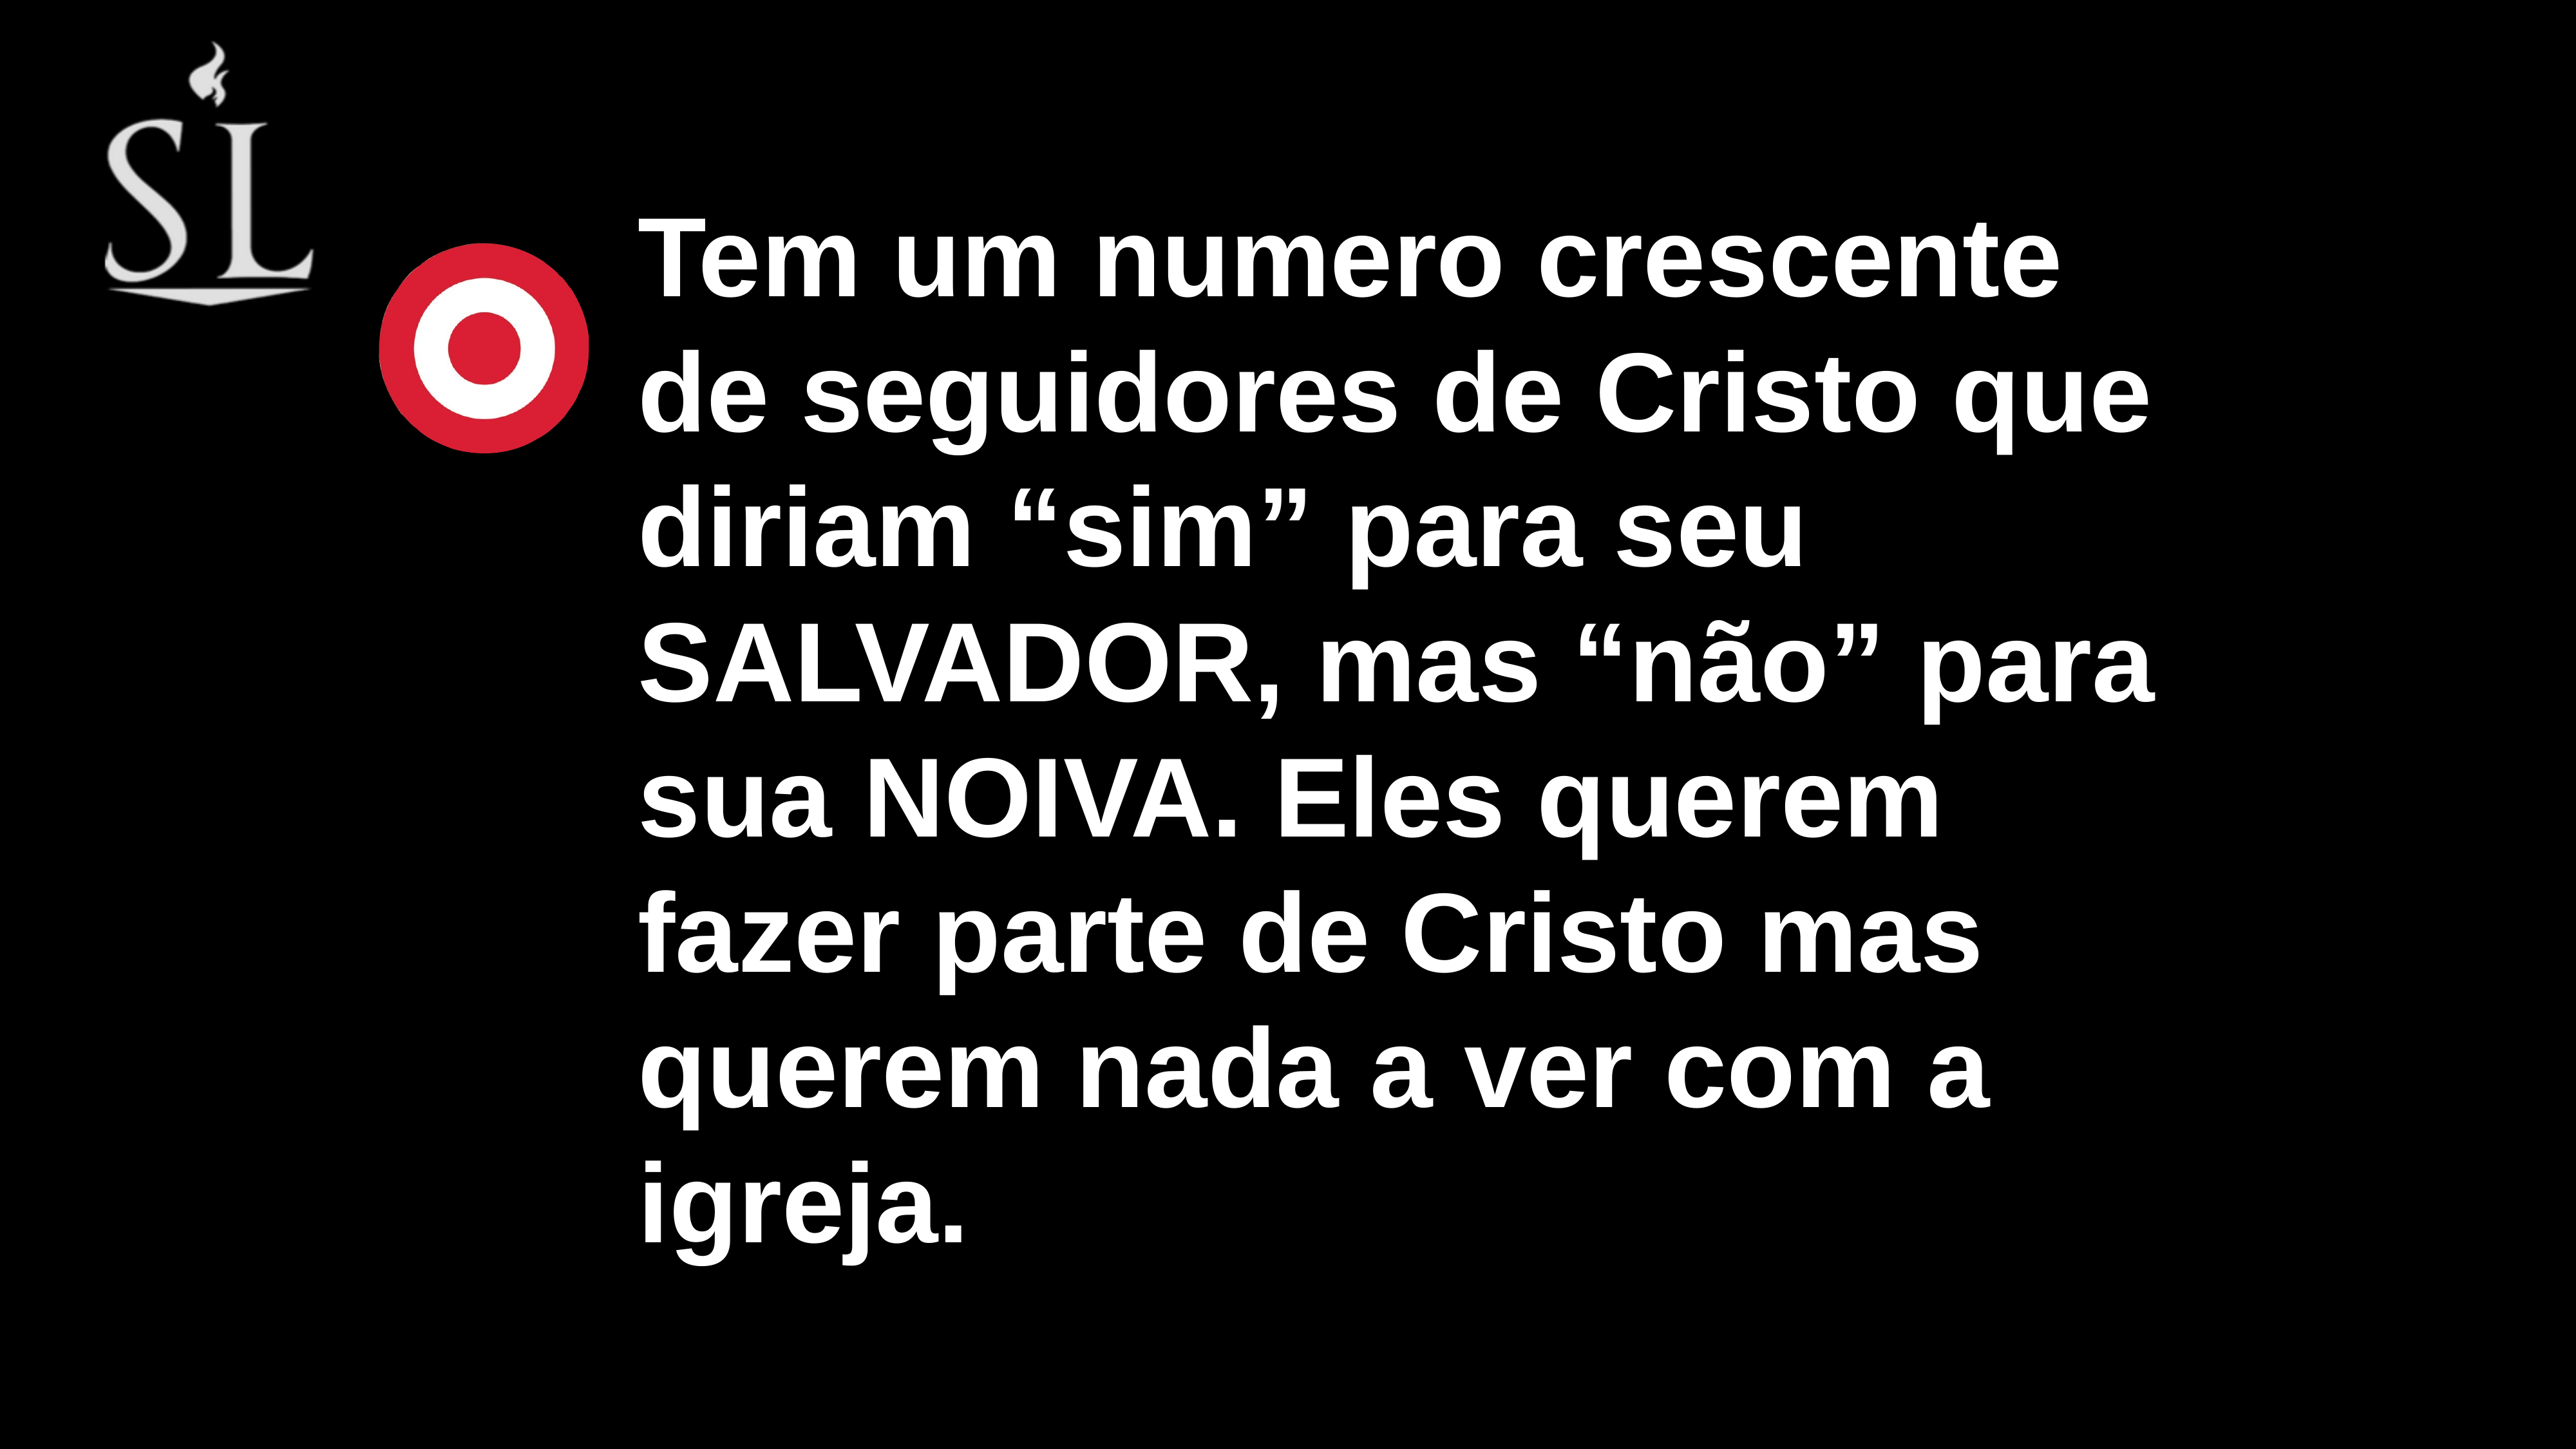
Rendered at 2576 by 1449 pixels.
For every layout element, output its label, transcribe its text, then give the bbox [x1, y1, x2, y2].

text_box Tem um numero crescente de seguidores de Cristo que diriam “sim” para seu SALVADOR, mas “não” para sua NOIVA. Eles querem fazer parte de Cristo mas querem nada a ver com a igreja. [630, 176, 2218, 1273]
picture [379, 243, 589, 454]
picture [0, 0, 334, 328]
